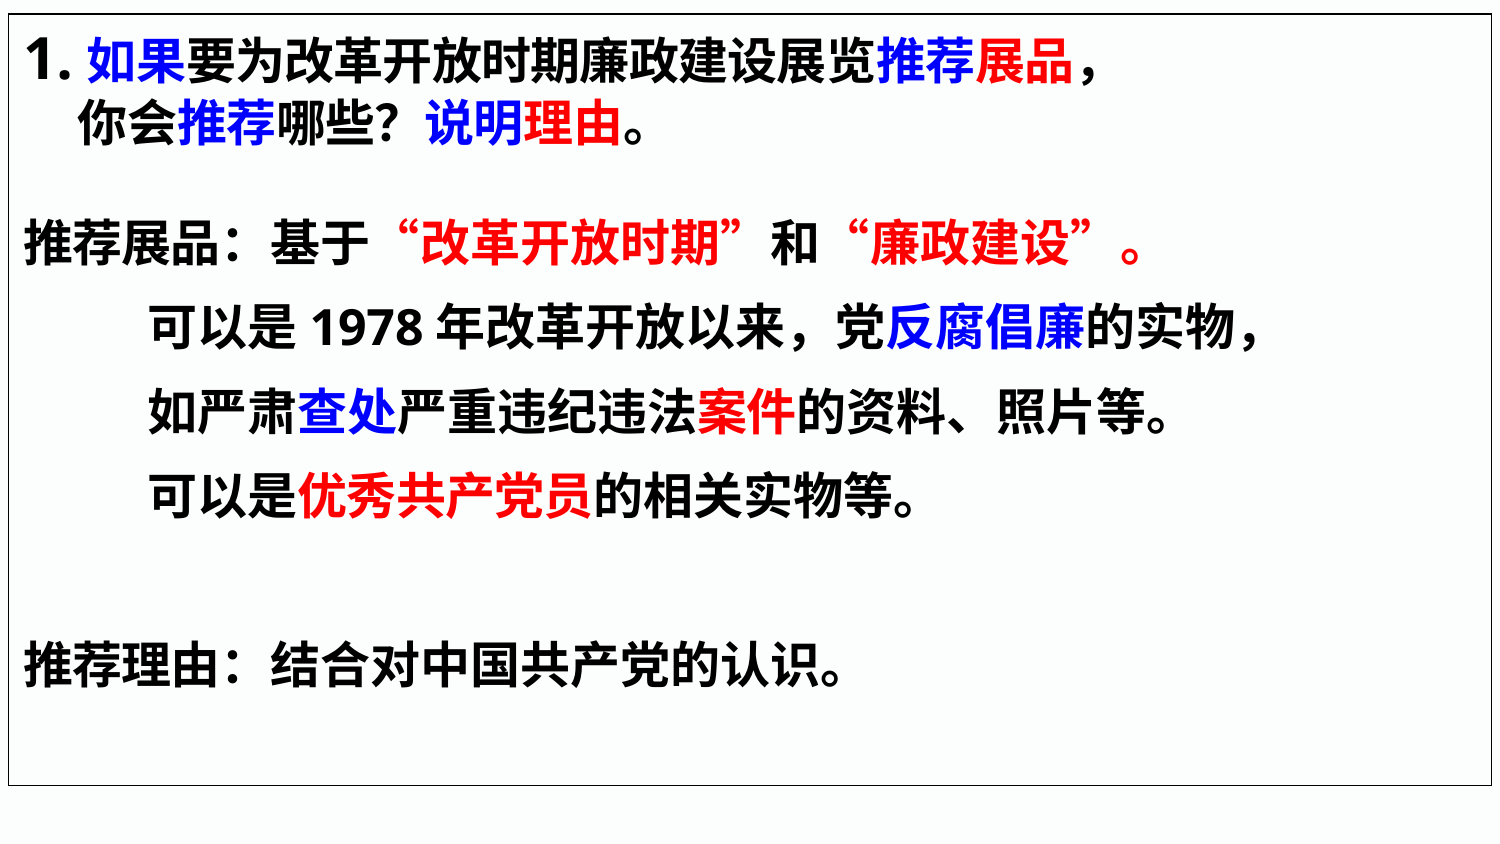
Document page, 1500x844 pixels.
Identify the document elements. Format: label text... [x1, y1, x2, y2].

text_box 1.如果要为改革开放时期廉政建设展览推荐展品， 你会推荐哪些？说明理由。 推荐展品：基于“改革开放时期”和“廉政建设”。 可以是1978年改革开放以来，党反腐倡廉的实物， 如严肃查处严重违纪违法案件的资料、照片等。 可以是优秀共产党员的相关实物等。 推荐理由：结合对中国共产党的认识。 [8, 13, 1492, 786]
